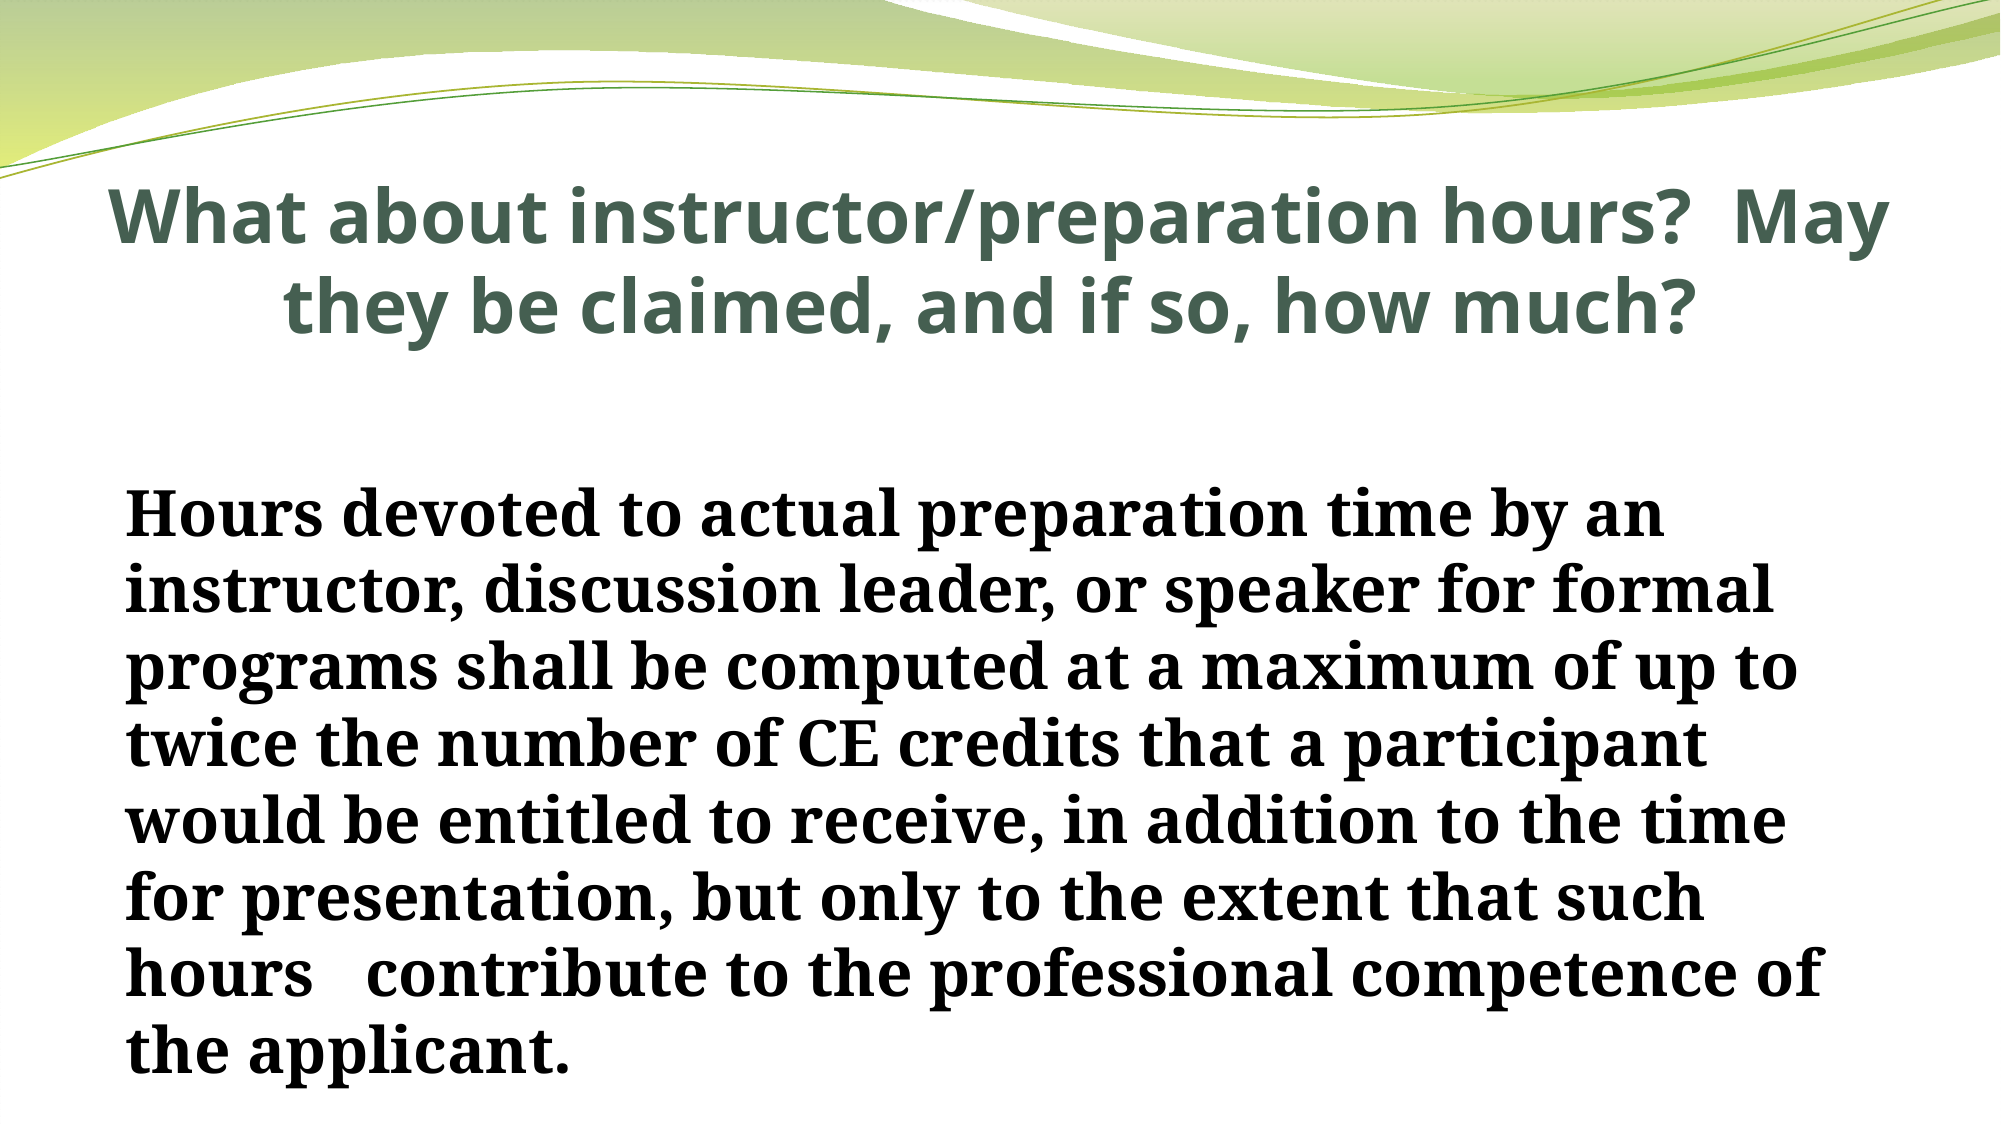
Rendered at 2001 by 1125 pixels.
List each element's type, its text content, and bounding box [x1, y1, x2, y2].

title What about instructor/preparation hours? May they be claimed, and if so, how much? [88, 87, 1912, 349]
list Hours devoted to actual preparation time by an instructor, discussion leader, or speaker for formal programs shall be computed at a maximum of up to twice the number of CE credits that a participant would be entitled to receive, in addition to the time for presentation, but only to the extent that such hours contribute to the professional competence of the applicant. [111, 375, 1912, 1096]
